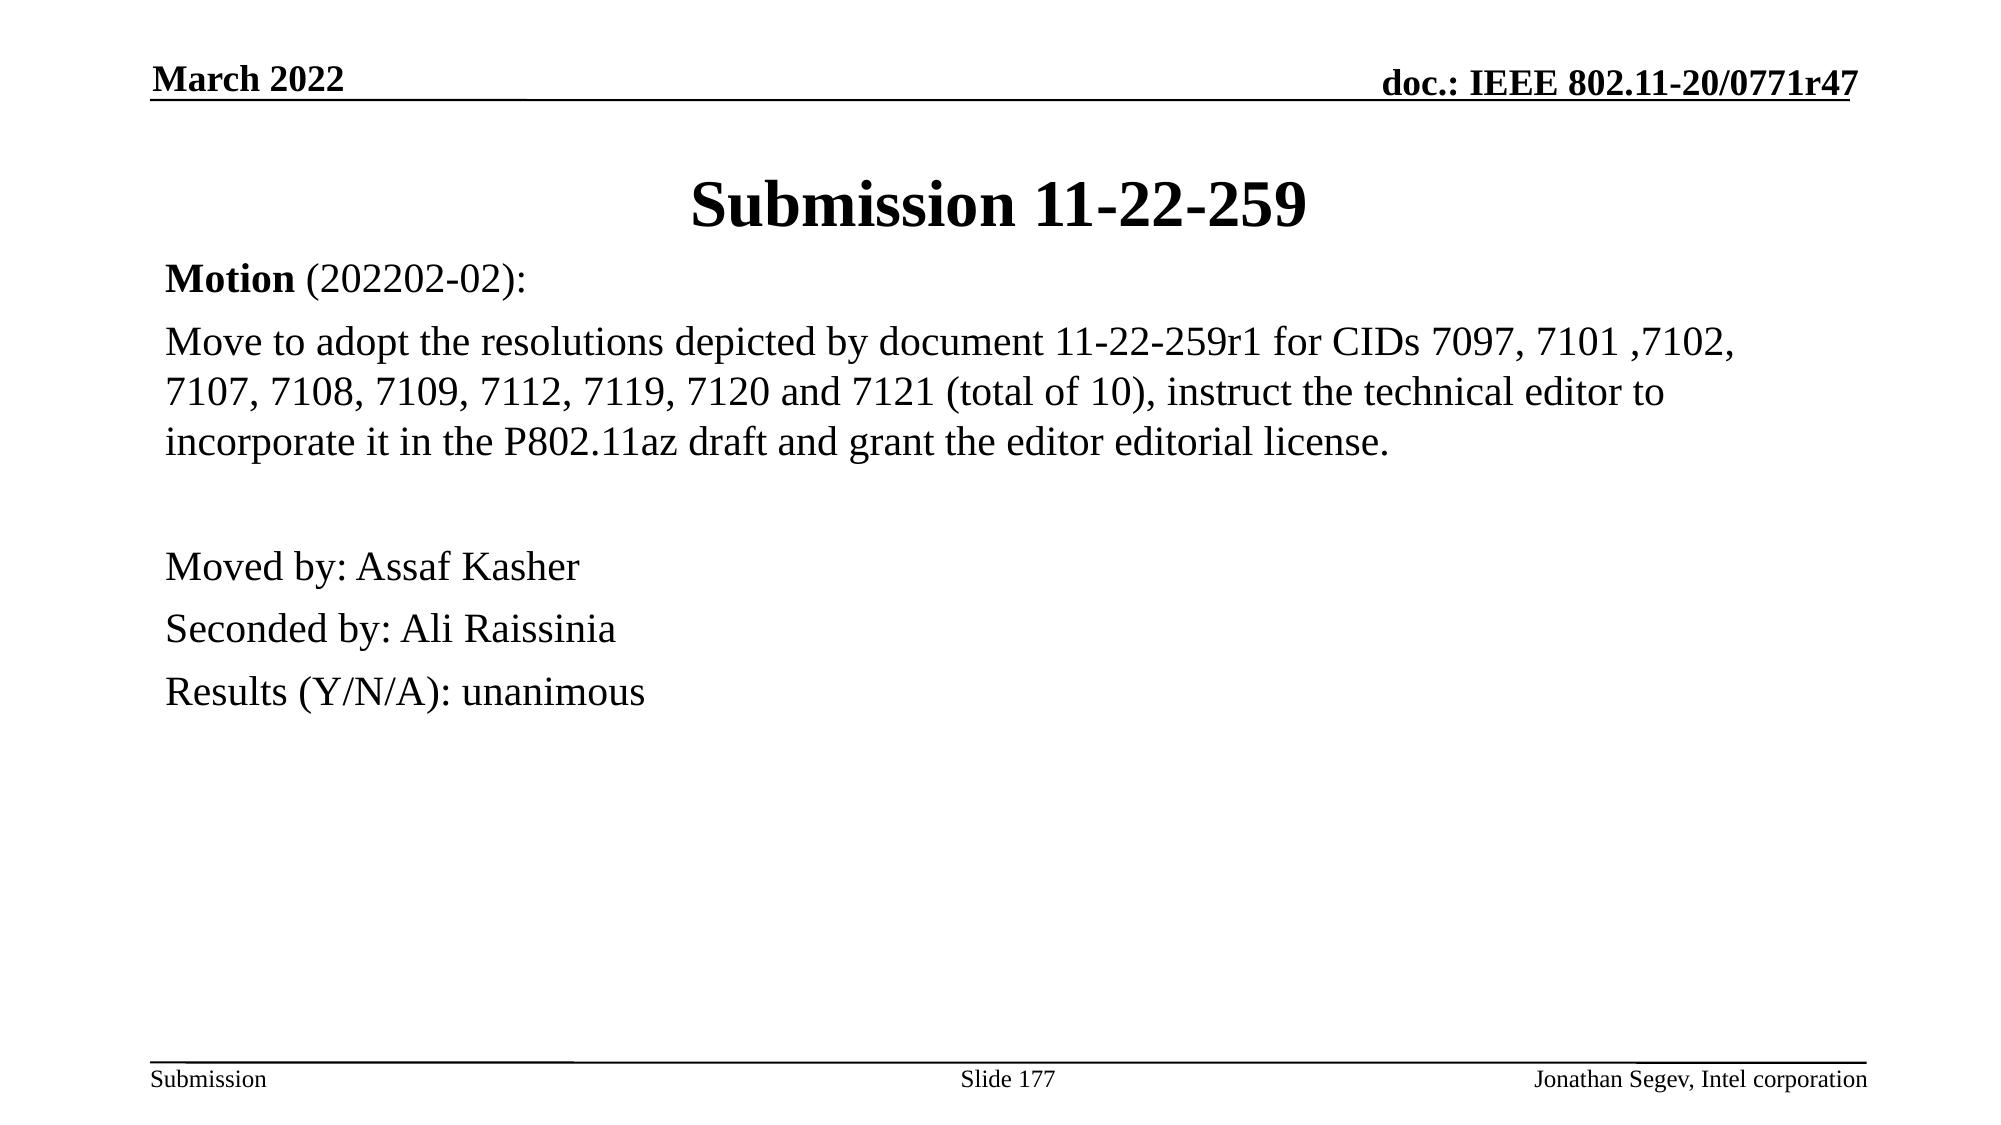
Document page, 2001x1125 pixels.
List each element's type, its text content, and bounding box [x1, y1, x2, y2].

title Submission 11-22-259 [149, 112, 1850, 243]
footer Jonathan Segev, Intel corporation [1171, 1061, 1869, 1093]
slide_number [152, 54, 563, 100]
list Motion (202202-02): Move to adopt the resolutions depicted by document 11-22-259r1 for CIDs 7097, 7101 ,7102, 7107, 7108, 7109, 7112, 7119, 7120 and 7121 (total of 10), instruct the technical editor to incorporate it in the P802.11az draft and grant the editor editorial license. Moved by: Assaf Kasher Seconded by: Ali Raissinia Results (Y/N/A): unanimous [149, 243, 1850, 1000]
slide_number Slide 177 [950, 1061, 1067, 1123]
